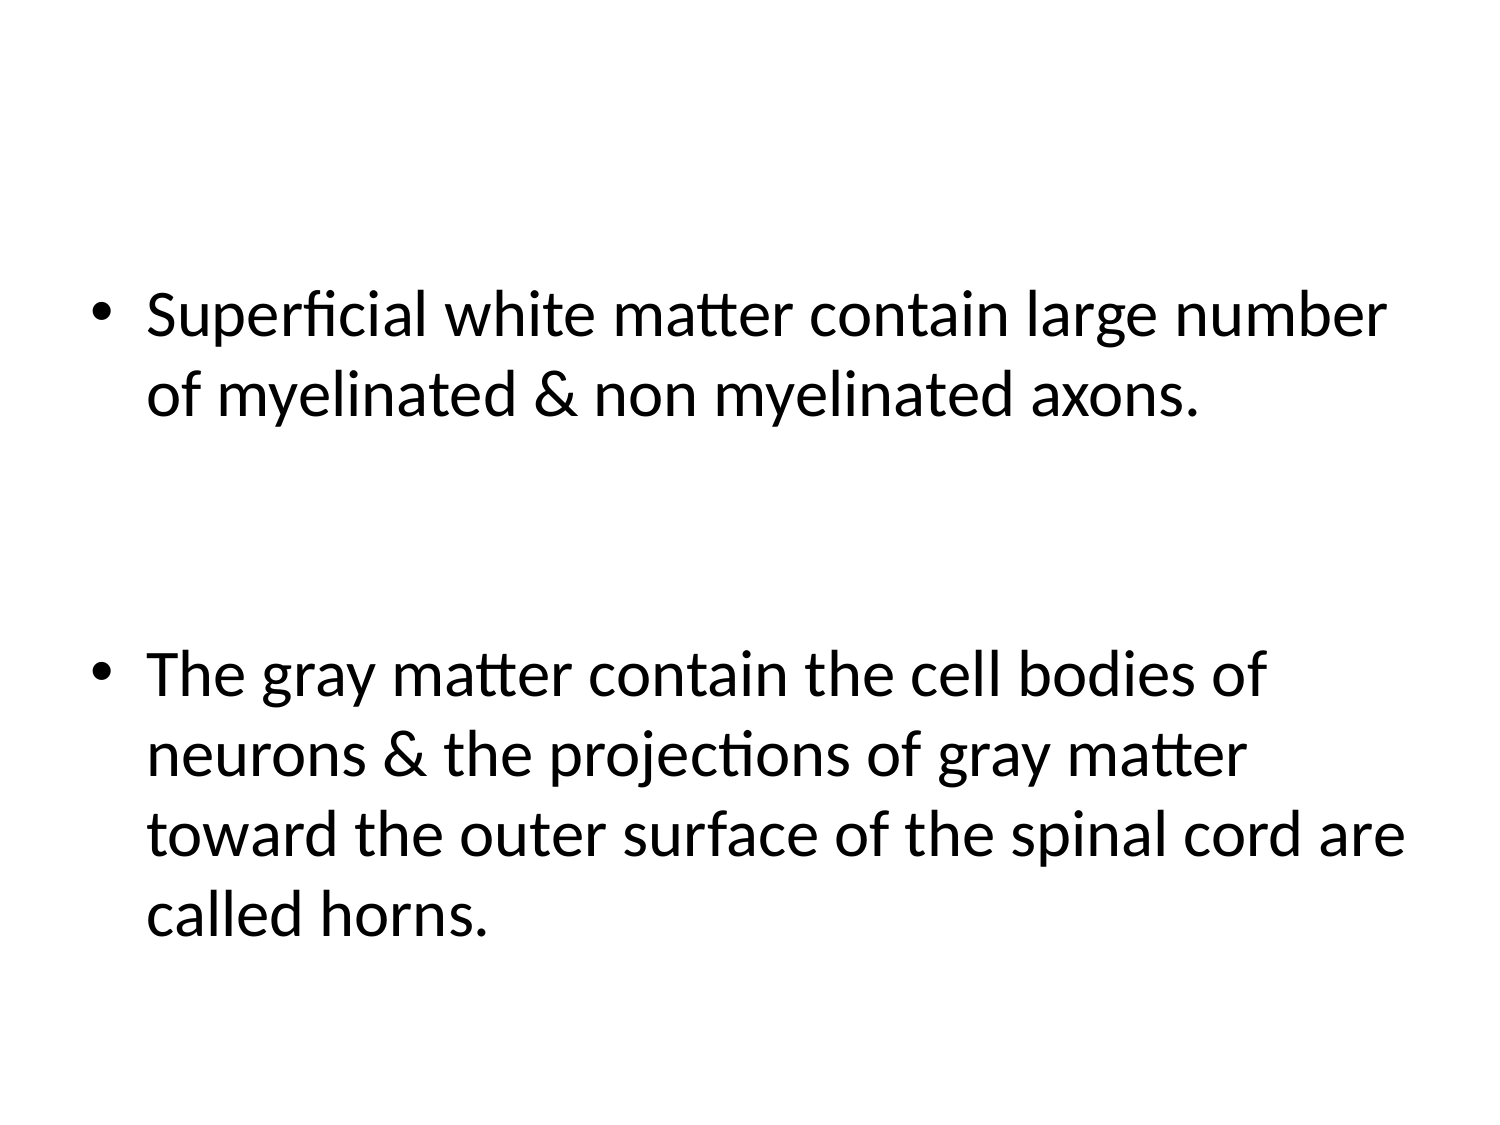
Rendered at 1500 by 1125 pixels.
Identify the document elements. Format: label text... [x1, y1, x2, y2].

list Superficial white matter contain large number of myelinated & non myelinated axons. The gray matter contain the cell bodies of neurons & the projections of gray matter toward the outer surface of the spinal cord are called horns. [75, 262, 1425, 1005]
